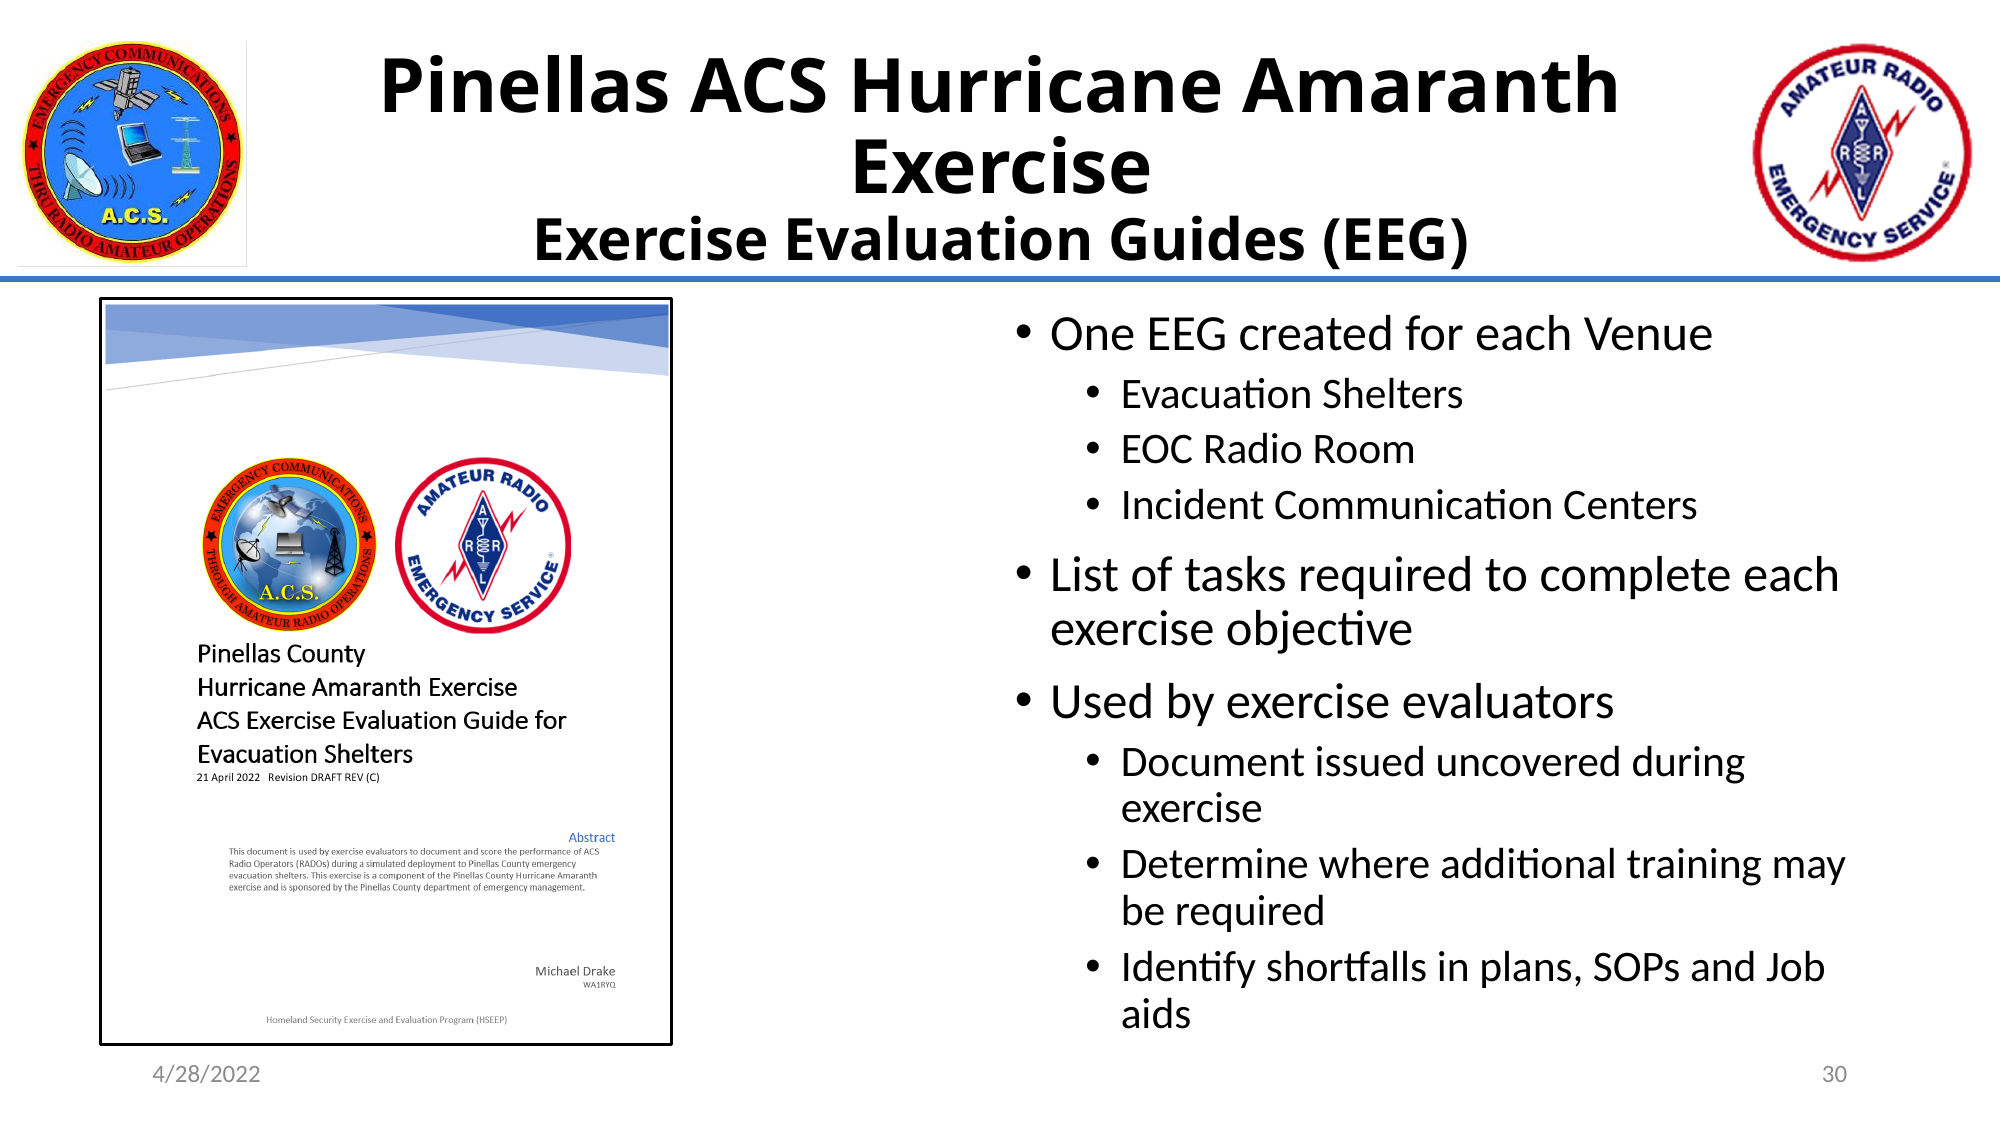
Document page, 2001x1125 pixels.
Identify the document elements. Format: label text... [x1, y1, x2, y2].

picture [101, 299, 670, 1043]
slide_number 30 [1412, 1042, 1863, 1103]
list One EEG created for each Venue Evacuation Shelters EOC Radio Room Incident Communication Centers List of tasks required to complete each exercise objective Used by exercise evaluators Document issued uncovered during exercise Determine where additional training may be required Identify shortfalls in plans, SOPs and Job aids [999, 299, 1863, 1050]
picture [18, 41, 247, 267]
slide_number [137, 1046, 588, 1103]
picture [1750, 41, 1975, 267]
title Pinellas ACS Hurricane Amaranth Exercise Exercise Evaluation Guides (EEG) [264, 59, 1738, 262]
